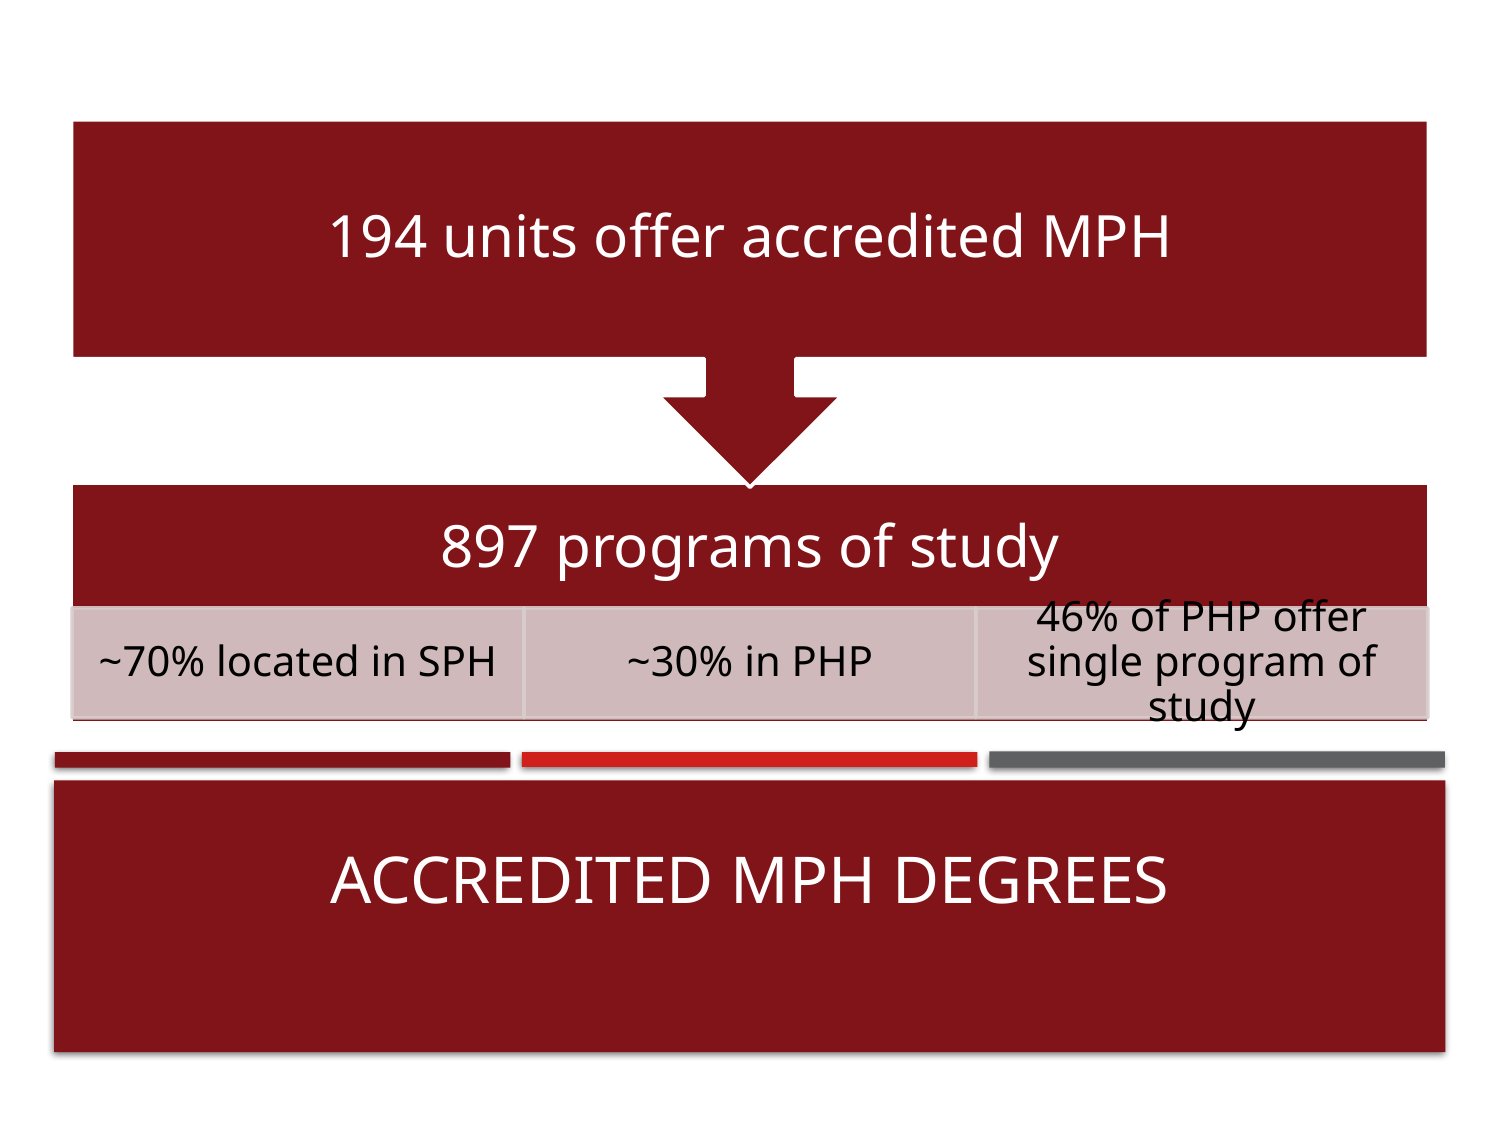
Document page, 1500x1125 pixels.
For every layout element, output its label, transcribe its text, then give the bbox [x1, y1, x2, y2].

text_box [0, 0, 1500, 1125]
text_box [988, 750, 1446, 769]
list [70, 118, 1429, 724]
text_box [54, 751, 512, 769]
text_box [53, 779, 1447, 1053]
title ACCREDITED MPH DEGREES [71, 794, 1429, 962]
text_box [521, 751, 978, 768]
